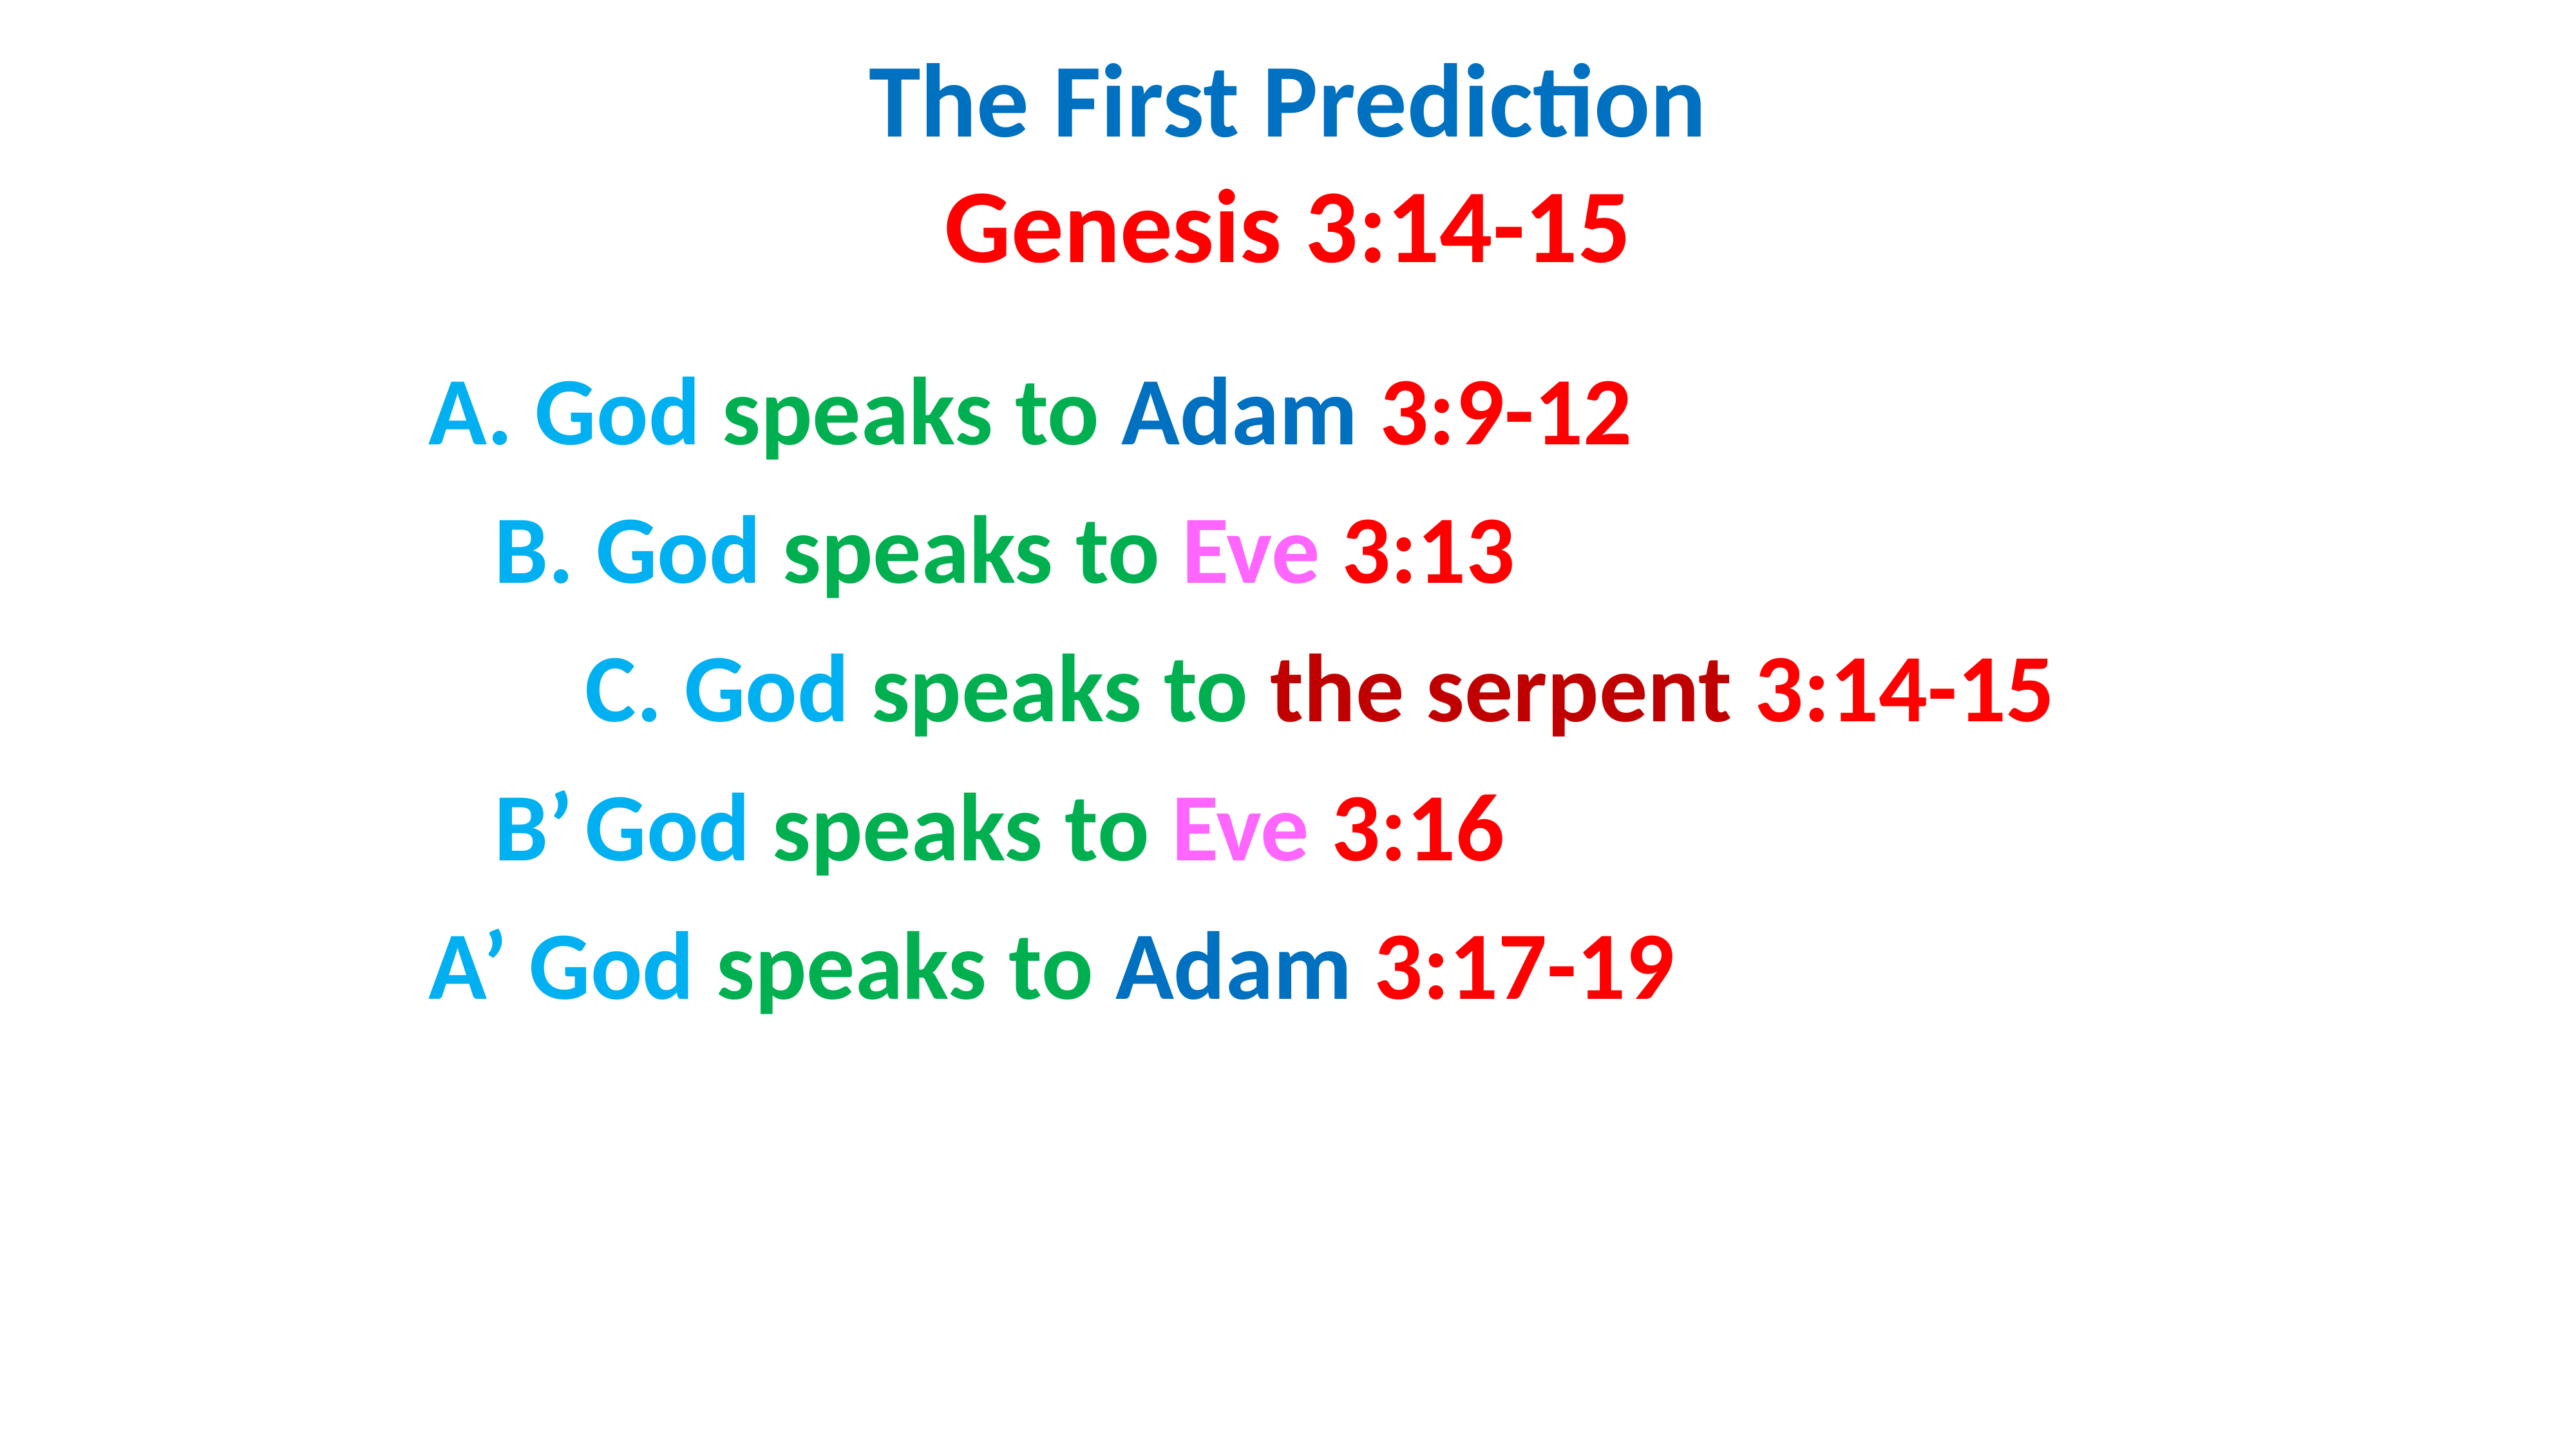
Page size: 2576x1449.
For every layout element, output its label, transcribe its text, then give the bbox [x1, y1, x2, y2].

list A. God speaks to Adam 3:9-12 B. God speaks to Eve 3:13 C. God speaks to the serpent 3:14-15 B’ God speaks to Eve 3:16 A’ God speaks to Adam 3:17-19 [418, 337, 2158, 1295]
title The First Prediction Genesis 3:14-15 [418, 15, 2158, 300]
